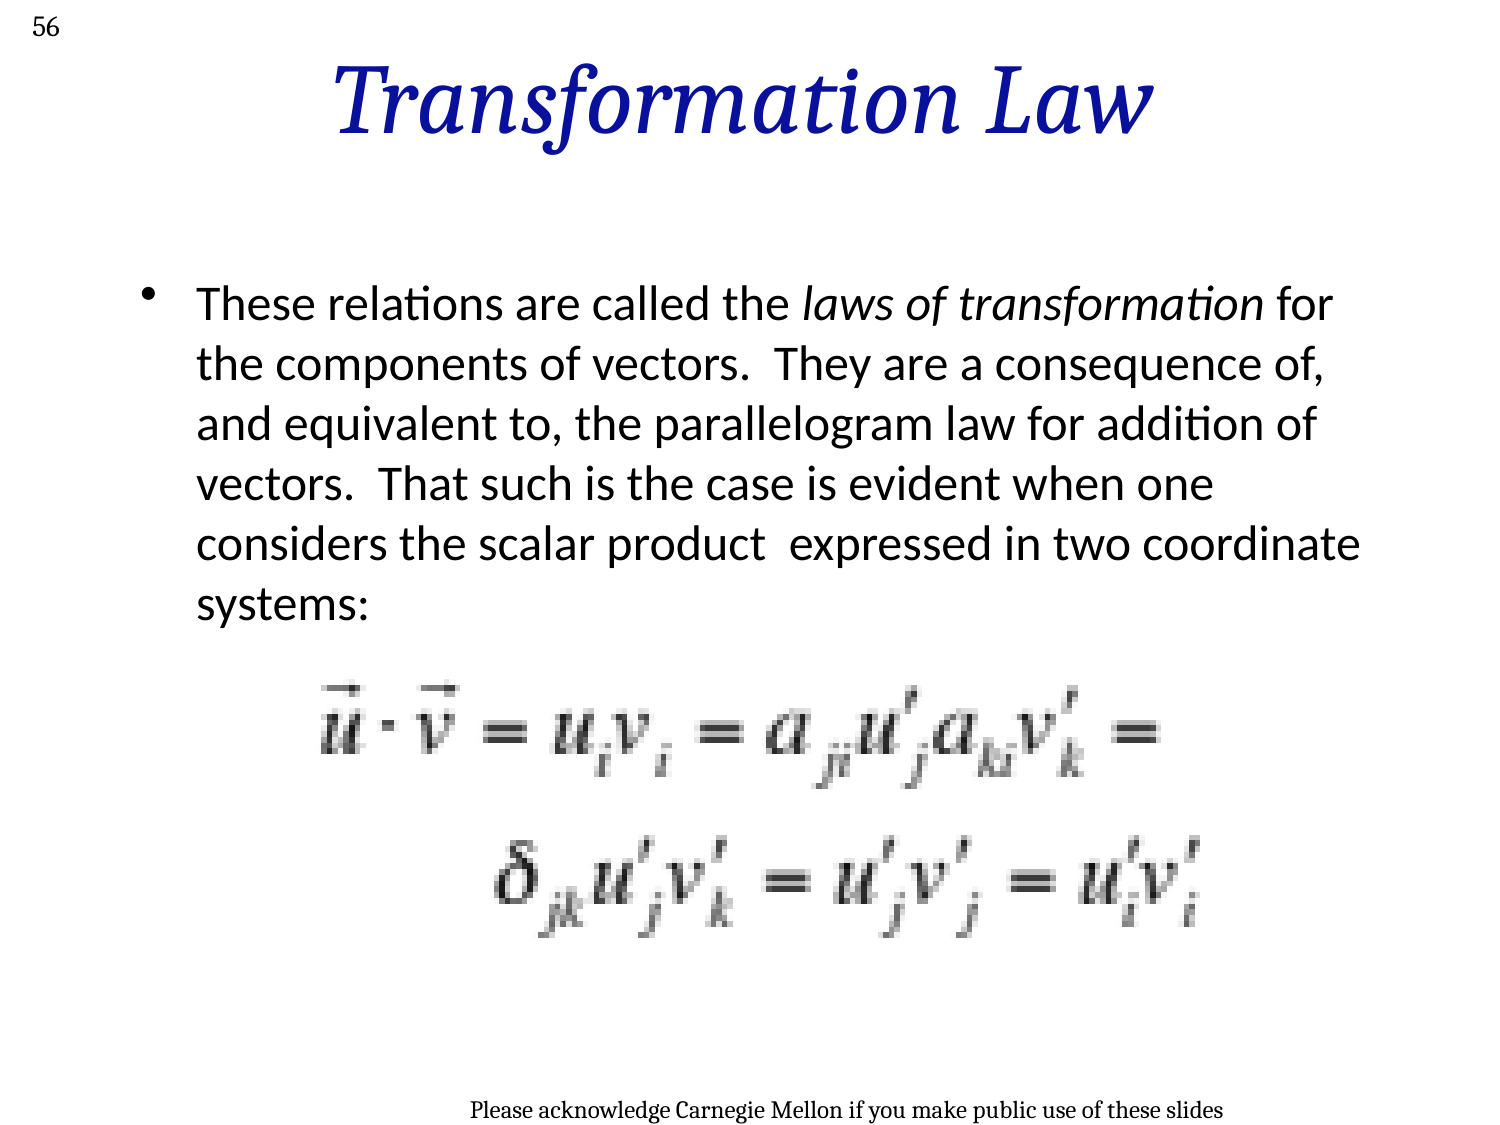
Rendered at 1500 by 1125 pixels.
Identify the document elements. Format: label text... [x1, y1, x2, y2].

footer Please acknowledge Carnegie Mellon if you make public use of these slides [349, 1085, 1351, 1124]
list These relations are called the laws of transformation for the components of vectors. They are a consequence of, and equivalent to, the parallelogram law for addition of vectors. That such is the case is evident when one considers the scalar product expressed in two coordinate systems: [124, 262, 1401, 938]
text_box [304, 674, 1201, 940]
slide_number 56 [0, 0, 76, 63]
text_box Transformation Law [249, 24, 1238, 163]
